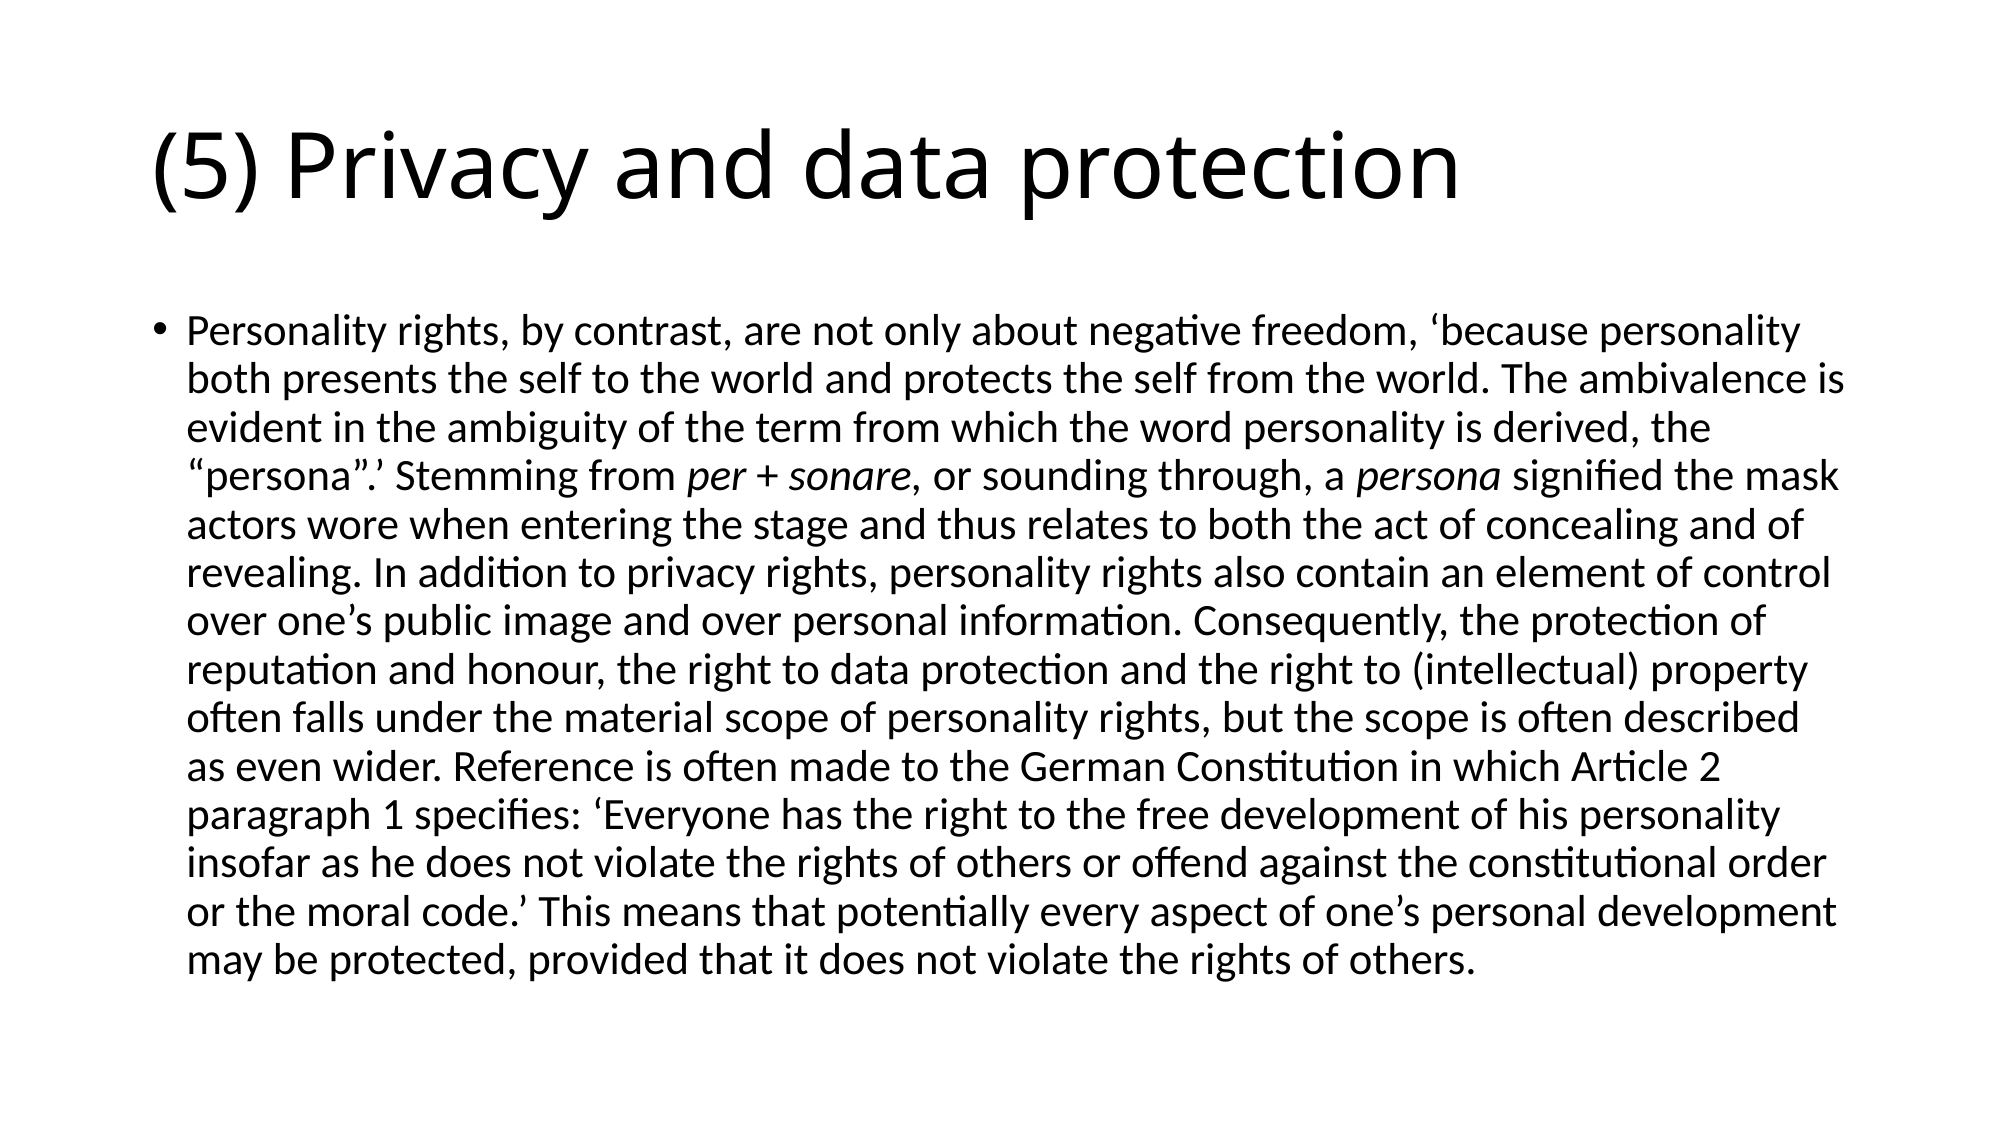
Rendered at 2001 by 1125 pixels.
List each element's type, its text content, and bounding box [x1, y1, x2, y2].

list Personality rights, by contrast, are not only about negative freedom, ‘because personality both presents the self to the world and protects the self from the world. The ambivalence is evident in the ambiguity of the term from which the word personality is derived, the “persona”.’ Stemming from per + sonare, or sounding through, a persona signified the mask actors wore when entering the stage and thus relates to both the act of concealing and of revealing. In addition to privacy rights, personality rights also contain an element of control over one’s public image and over personal information. Consequently, the protection of reputation and honour, the right to data protection and the right to (intellectual) property often falls under the material scope of personality rights, but the scope is often described as even wider. Reference is often made to the German Constitution in which Article 2 paragraph 1 specifies: ‘Everyone has the right to the free development of his personality insofar as he does not violate the rights of others or offend against the constitutional order or the moral code.’ This means that potentially every aspect of one’s personal development may be protected, provided that it does not violate the rights of others. [137, 299, 1863, 1014]
title (5) Privacy and data protection [137, 59, 1863, 278]
